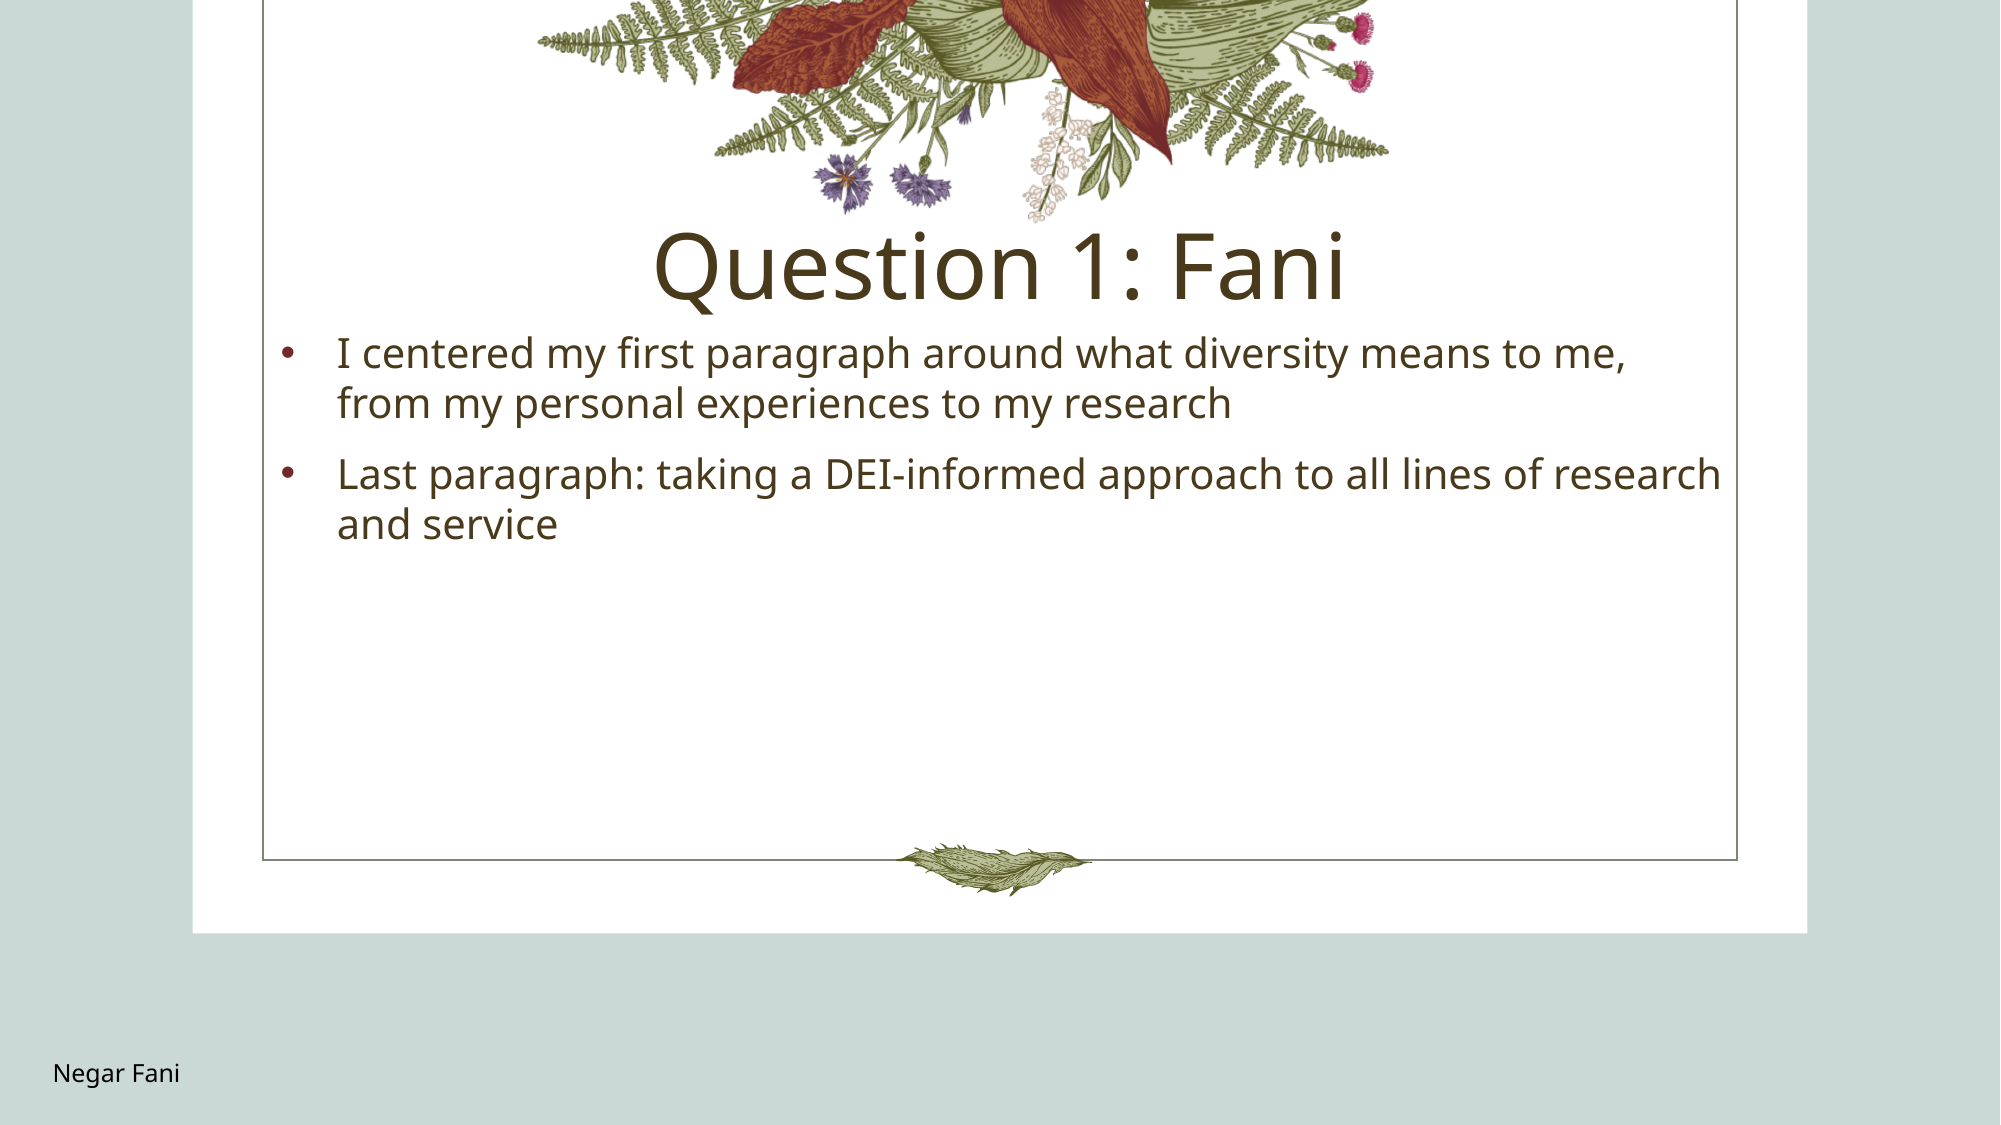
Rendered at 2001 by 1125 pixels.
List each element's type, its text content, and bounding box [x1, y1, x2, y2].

picture [894, 878, 1093, 897]
footer Negar Fani [37, 1042, 713, 1103]
title Question 1: Fani [286, 161, 1714, 319]
list I centered my first paragraph around what diversity means to me, from my personal experiences to my research Last paragraph: taking a DEI-informed approach to all lines of research and service [265, 319, 1738, 878]
picture [535, 0, 1416, 161]
